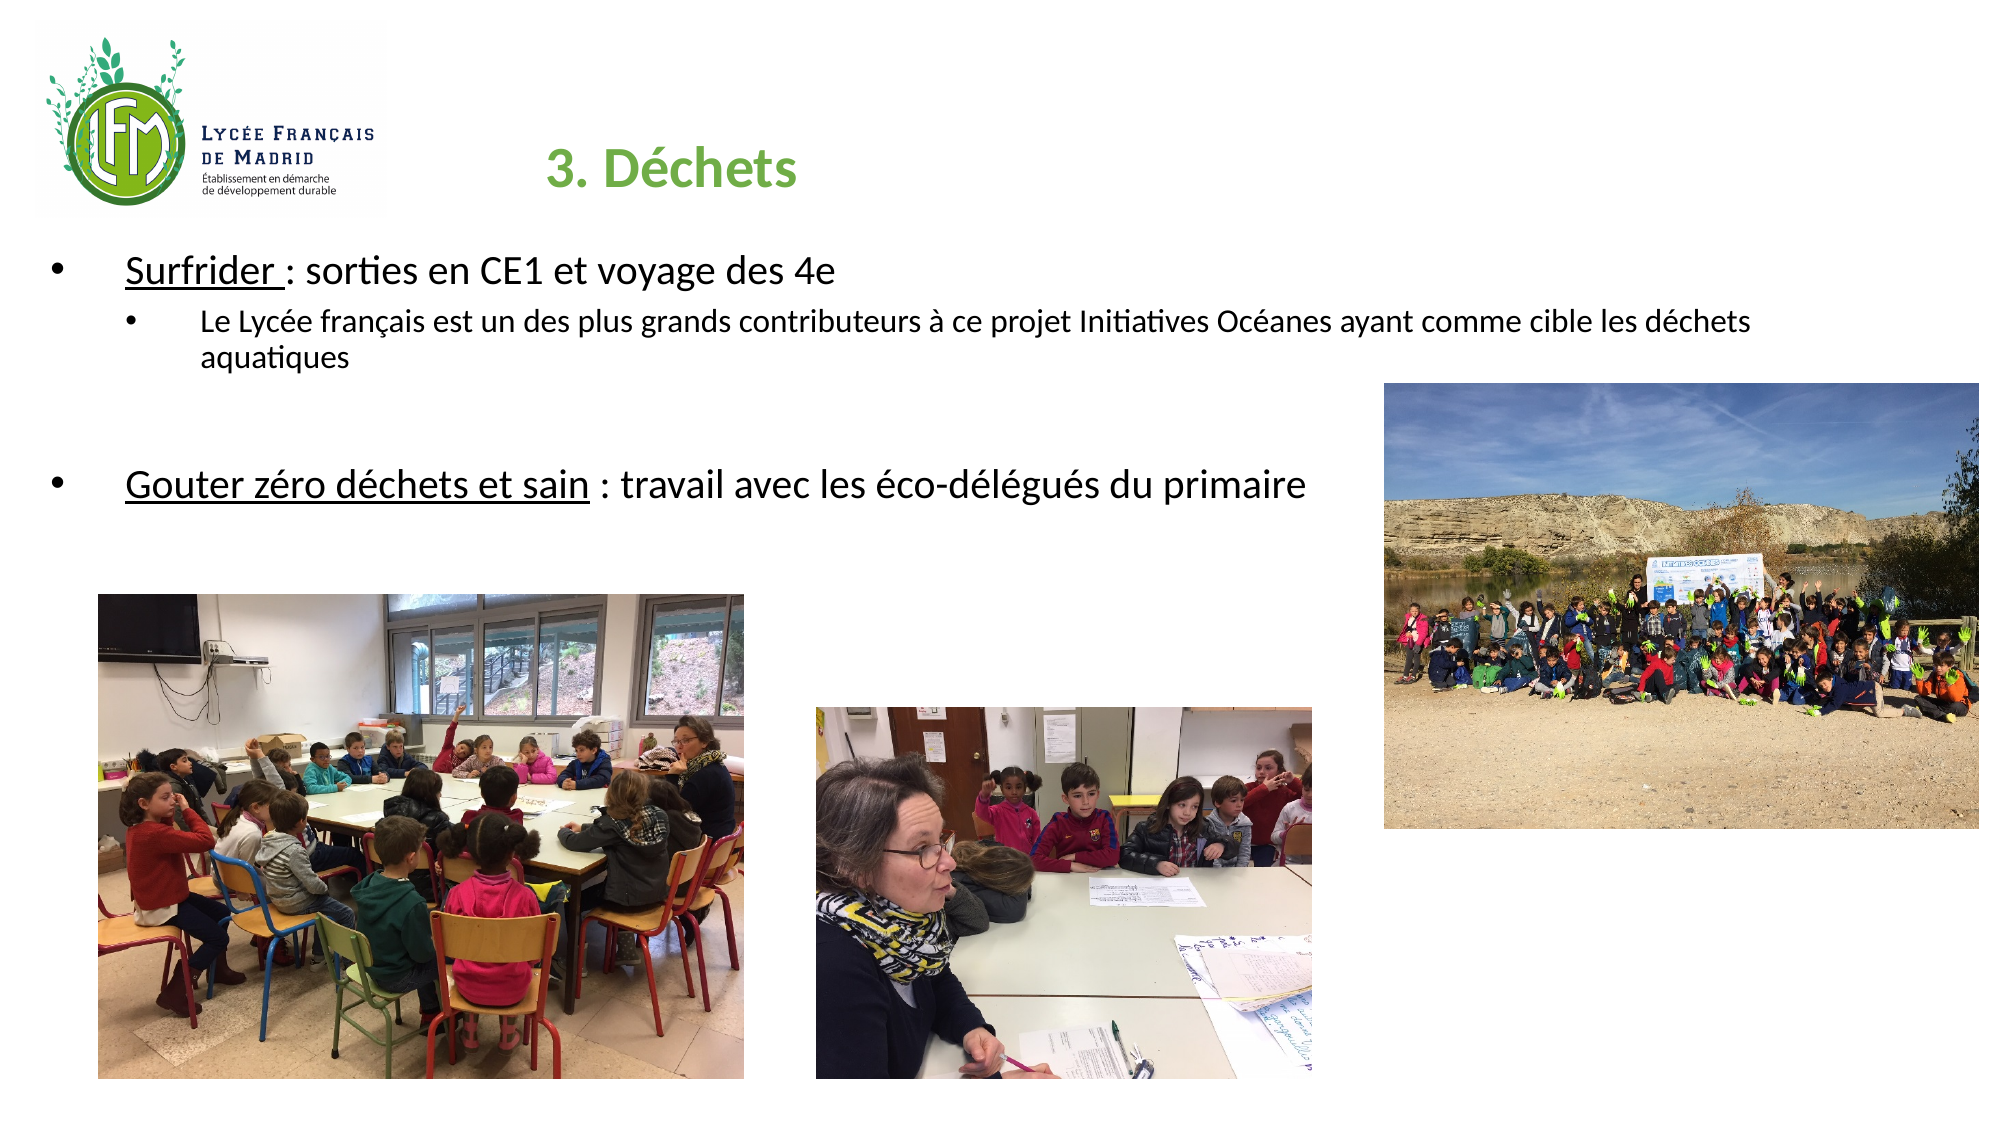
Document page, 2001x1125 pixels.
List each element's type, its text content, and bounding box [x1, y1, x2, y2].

picture [35, 20, 387, 218]
list Surfrider : sorties en CE1 et voyage des 4e Le Lycée français est un des plus grands contributeurs à ce projet Initiatives Océanes ayant comme cible les déchets aquatiques Gouter zéro déchets et sain : travail avec les éco-délégués du primaire [35, 241, 1863, 894]
picture [816, 707, 1312, 1079]
picture [1384, 383, 1979, 829]
picture [98, 594, 744, 1079]
title 3. Déchets [530, 59, 1863, 241]
